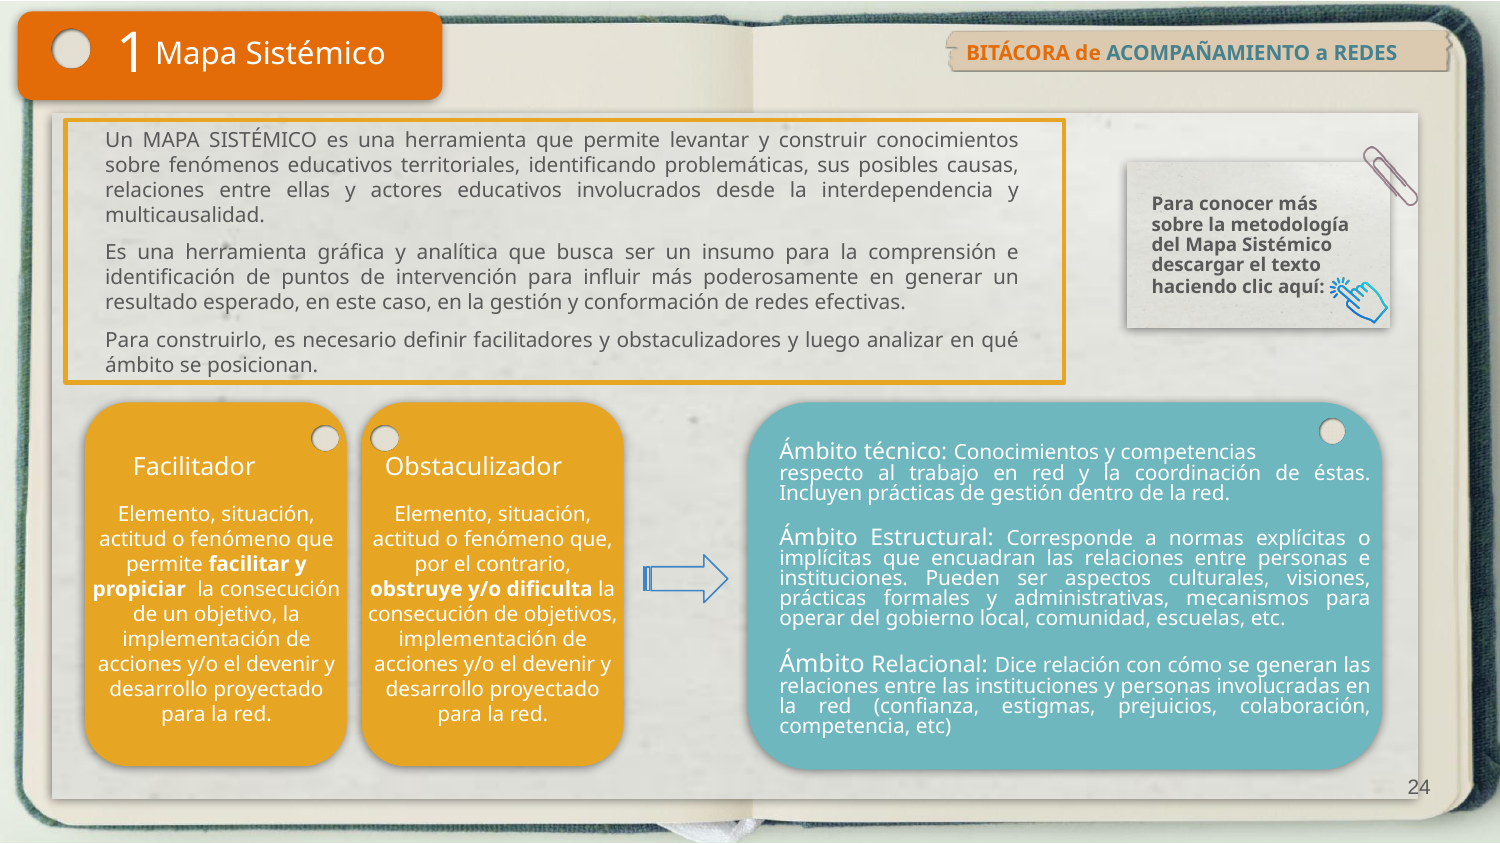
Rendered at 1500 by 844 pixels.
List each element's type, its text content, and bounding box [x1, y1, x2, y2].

slide_number 24 [1355, 753, 1446, 819]
picture [0, 1, 1500, 843]
text_box [132, 353, 625, 420]
